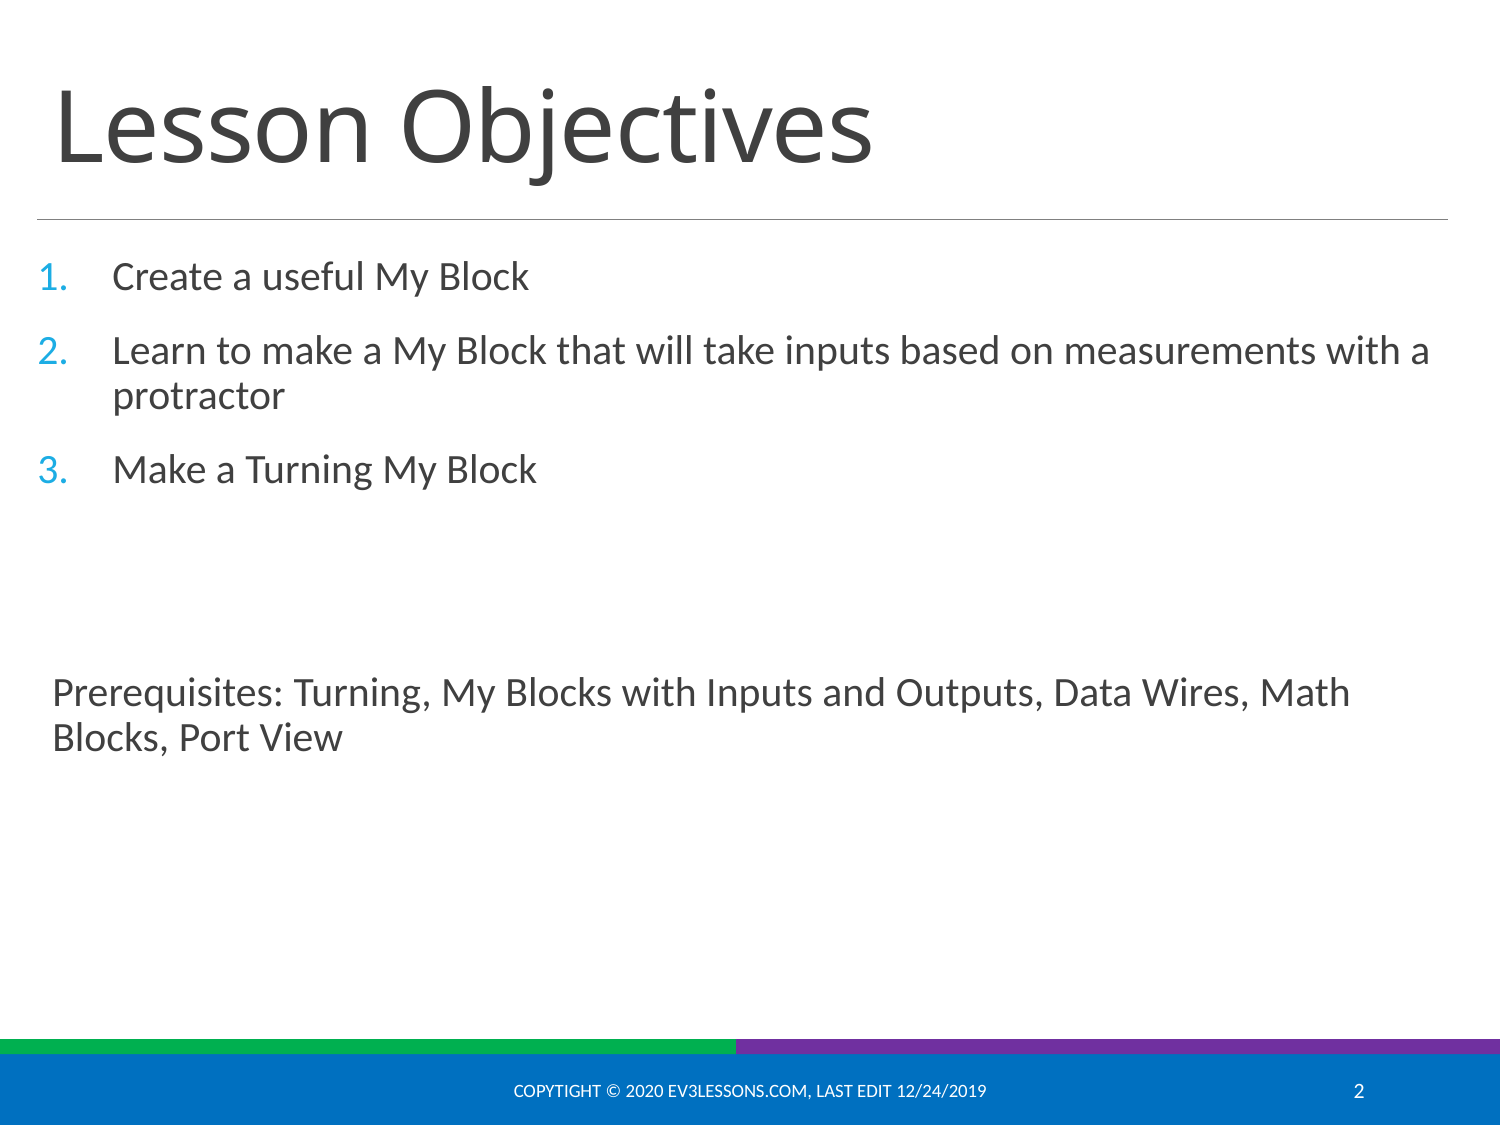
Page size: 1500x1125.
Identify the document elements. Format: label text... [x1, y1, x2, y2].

list Create a useful My Block Learn to make a My Block that will take inputs based on measurements with a protractor Make a Turning My Block Prerequisites: Turning, My Blocks with Inputs and Outputs, Data Wires, Math Blocks, Port View [37, 246, 1448, 1011]
title Lesson Objectives [37, 47, 1448, 191]
slide_number 2 [1218, 1059, 1380, 1120]
footer Copytight © 2020 EV3Lessons.com, Last edit 12/24/2019 [453, 1059, 1047, 1120]
